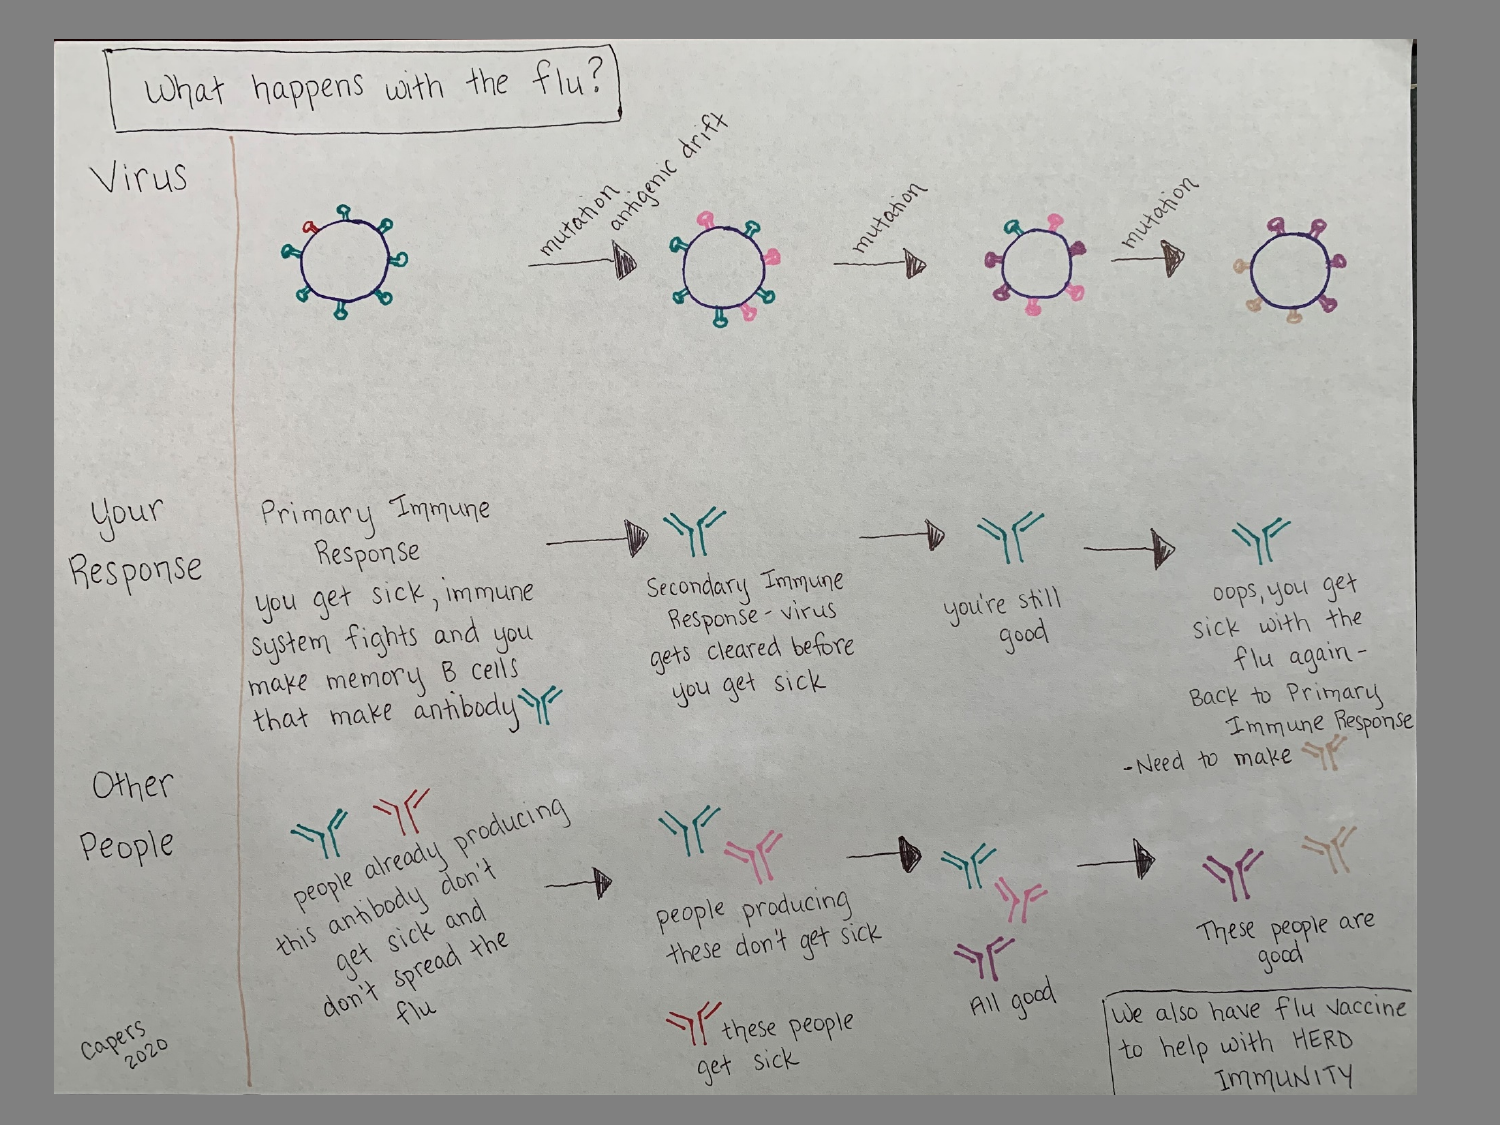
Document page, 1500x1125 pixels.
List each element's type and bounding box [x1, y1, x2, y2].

list [53, 38, 1418, 1096]
